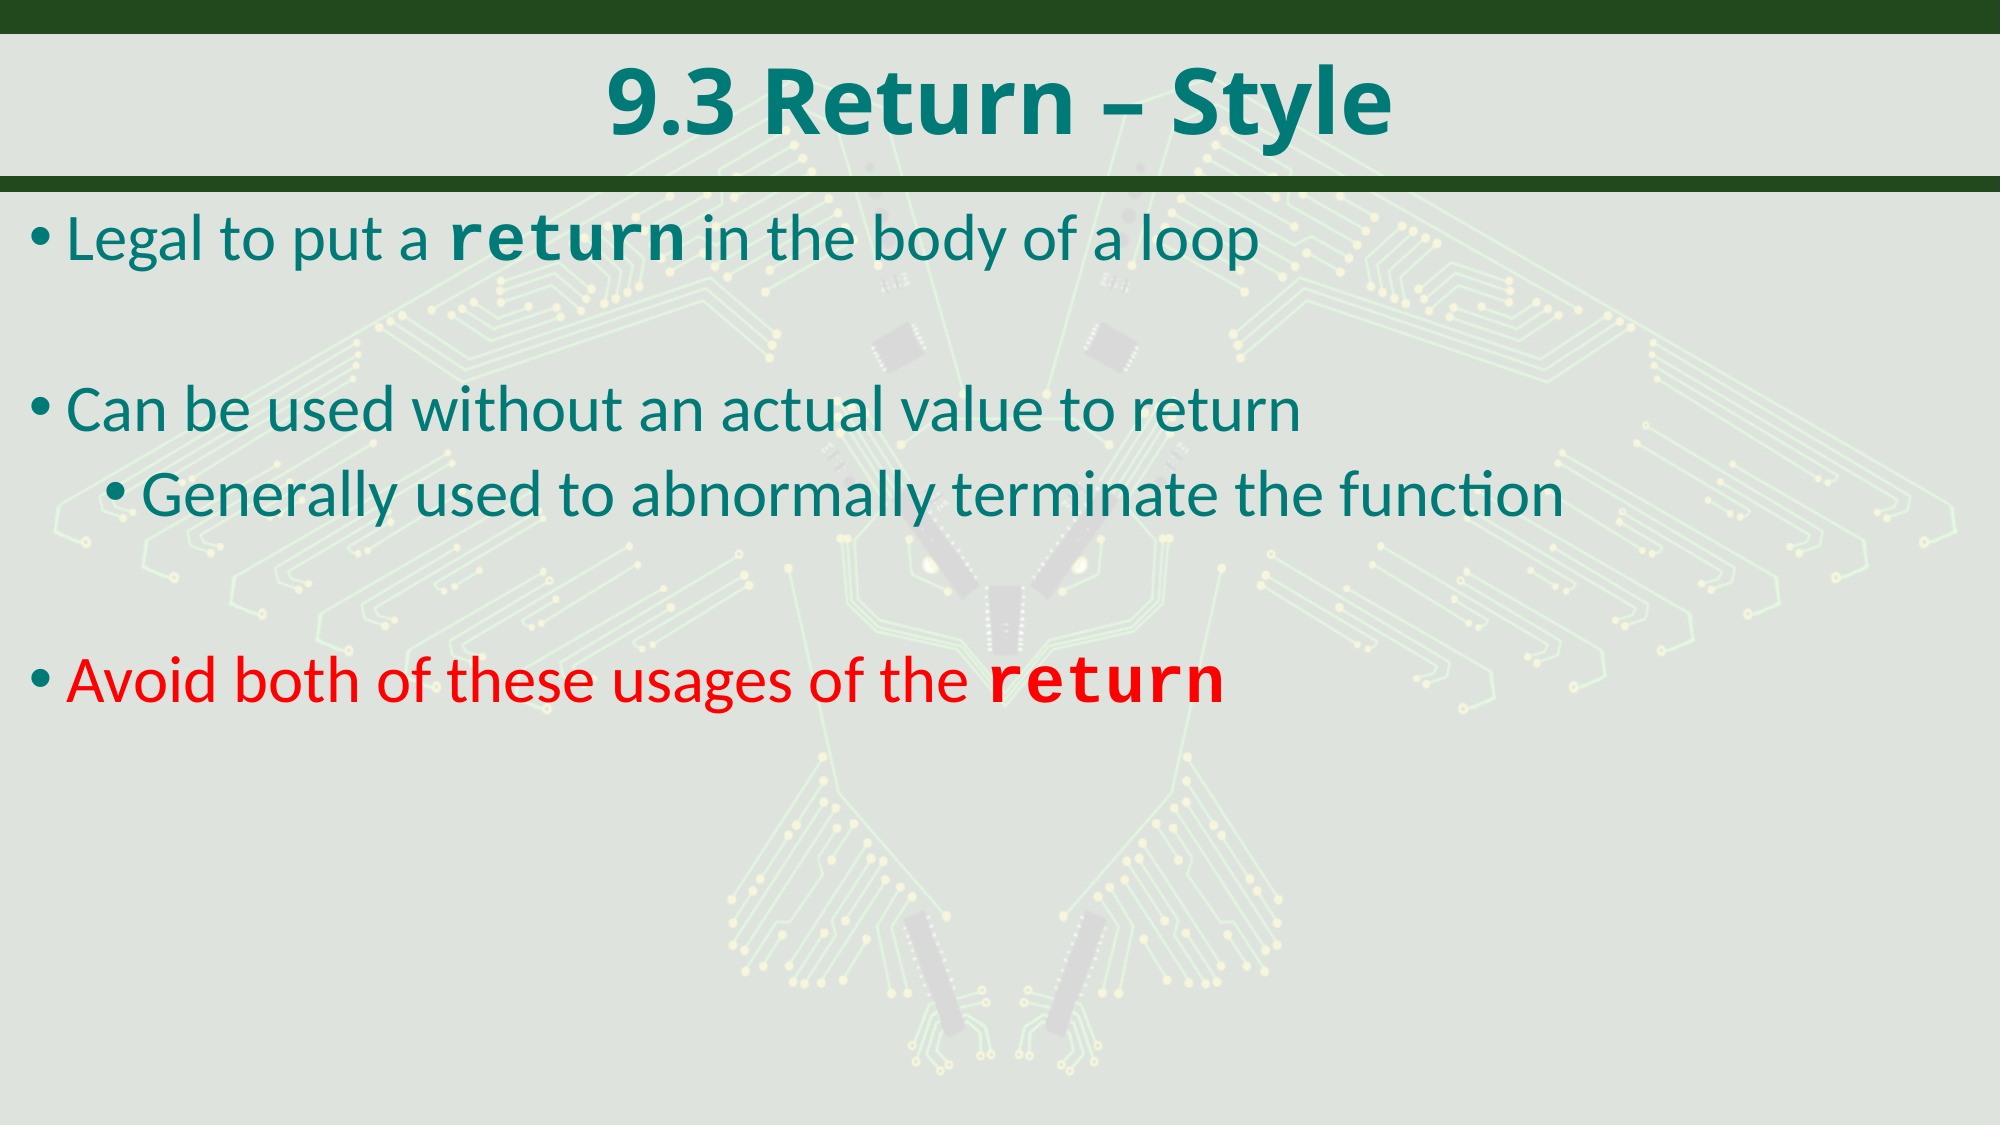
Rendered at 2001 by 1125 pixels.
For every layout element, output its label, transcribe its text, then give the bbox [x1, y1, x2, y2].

list Legal to put a return in the body of a loop Can be used without an actual value to return Generally used to abnormally terminate the function Avoid both of these usages of the return [13, 195, 1989, 1014]
title 9.3 Return – Style [13, 36, 1989, 173]
